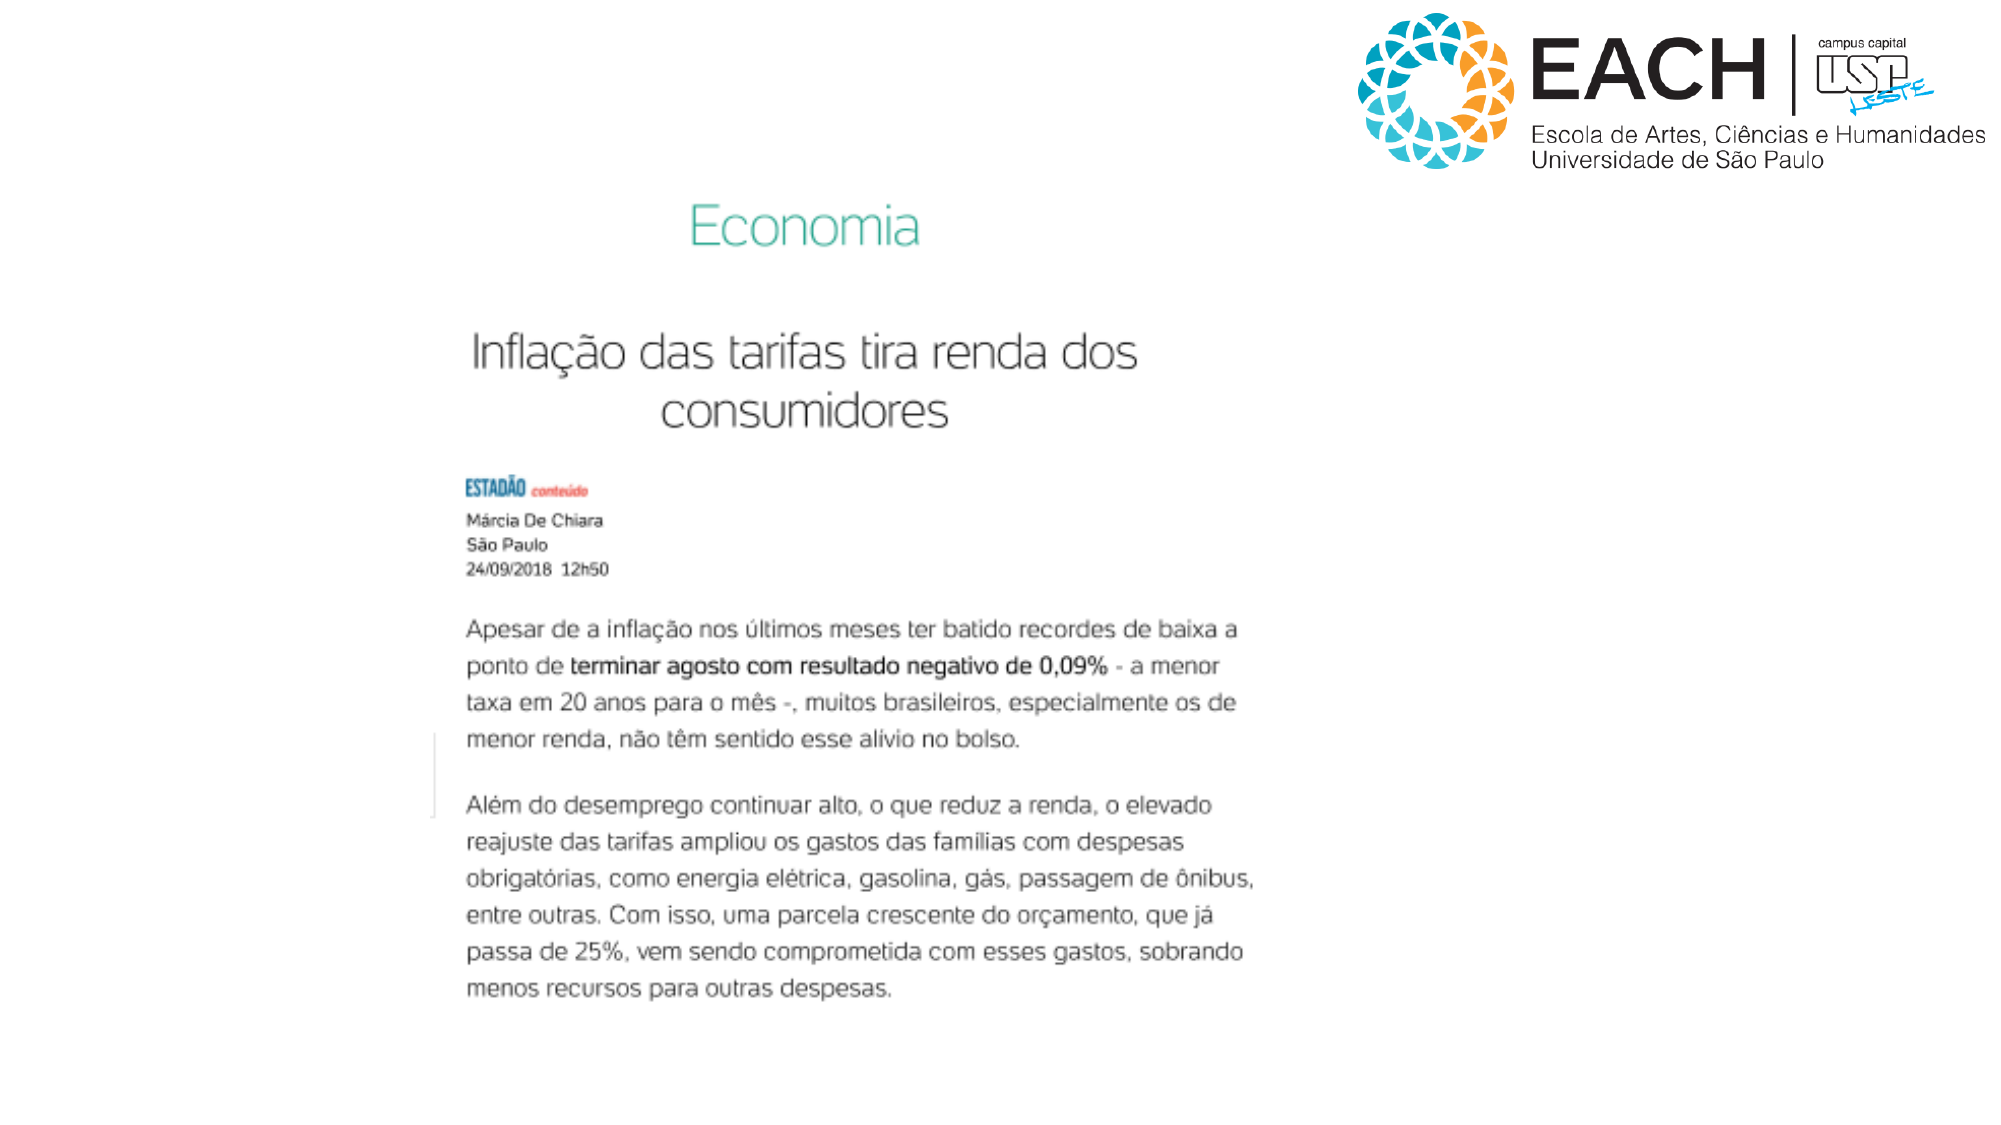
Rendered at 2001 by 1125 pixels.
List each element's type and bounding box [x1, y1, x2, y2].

picture [429, 168, 1318, 1019]
picture [1358, 12, 1986, 170]
